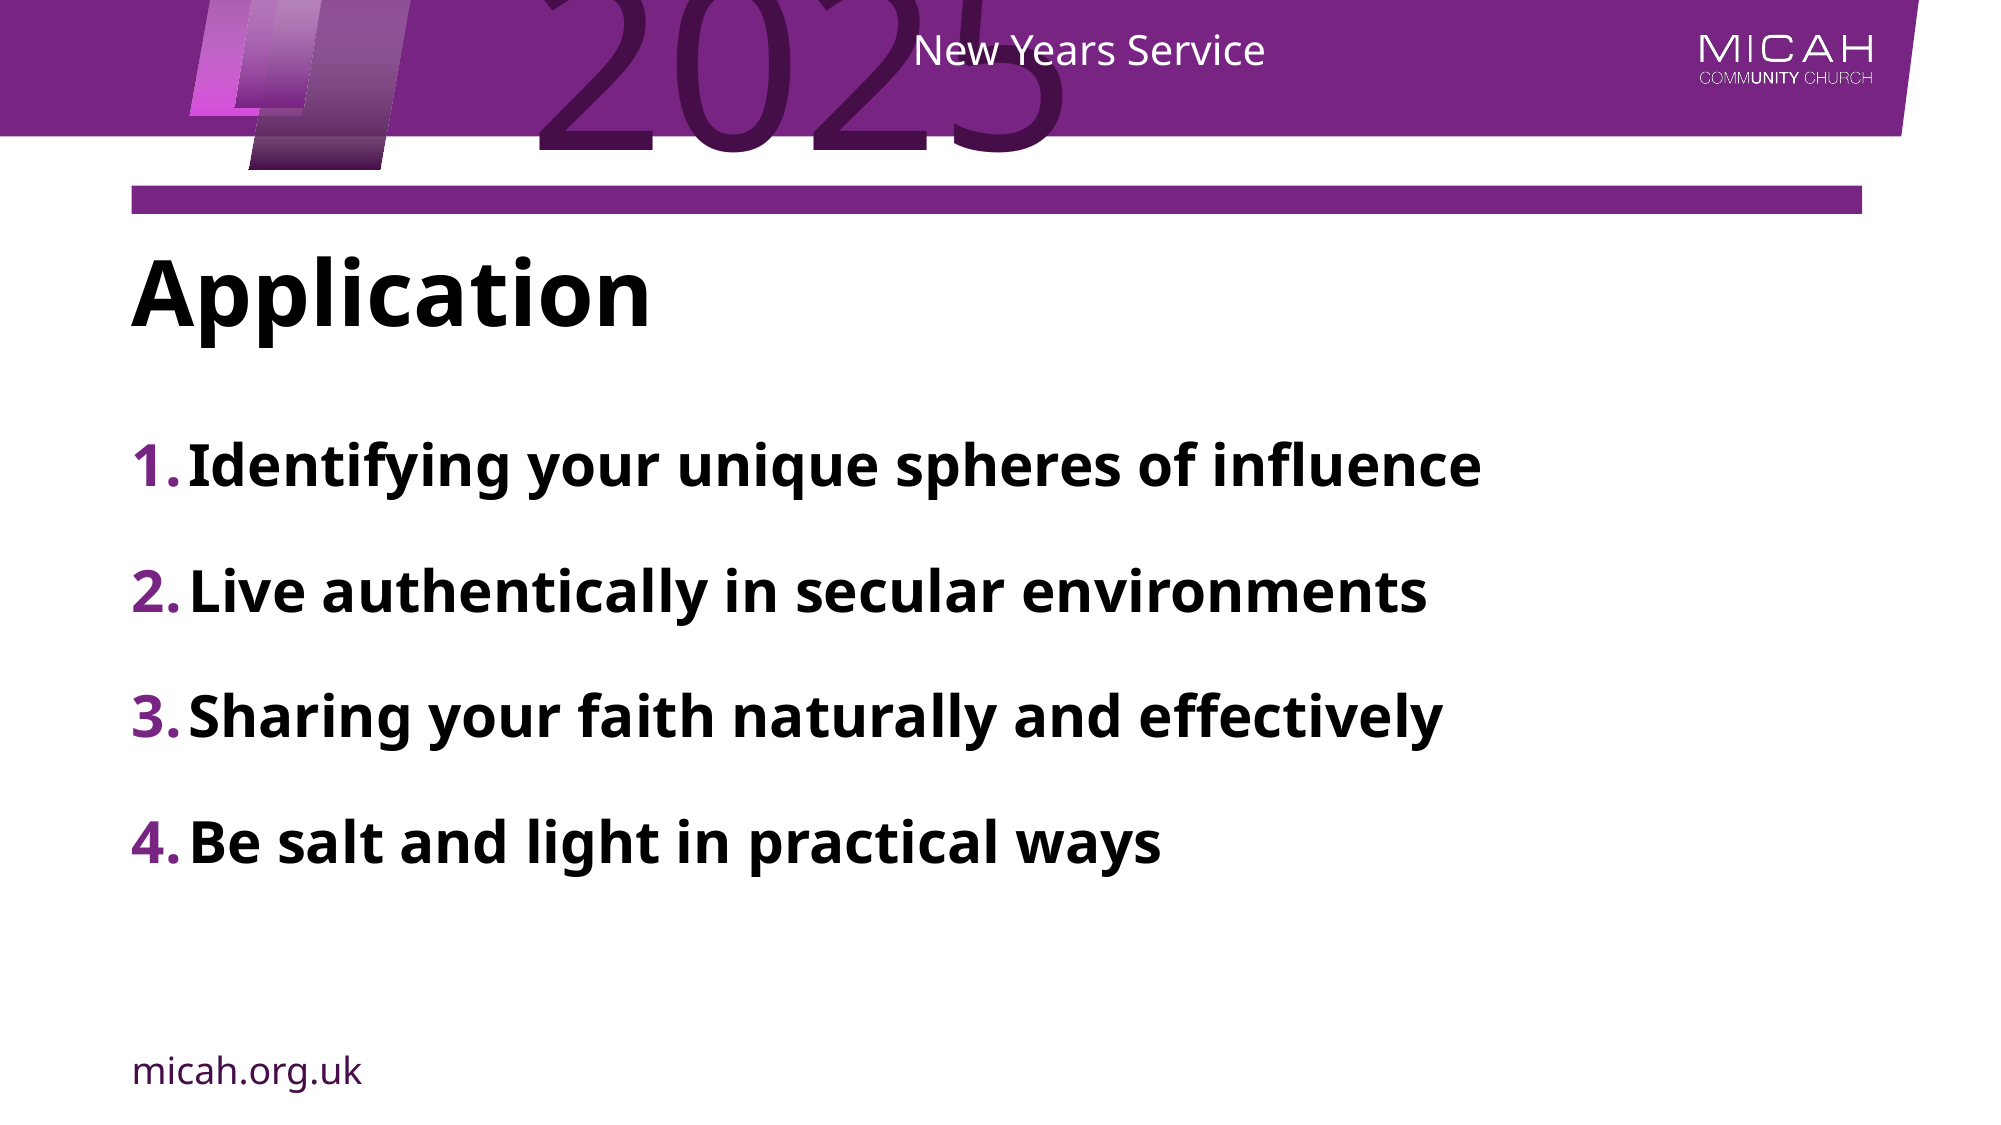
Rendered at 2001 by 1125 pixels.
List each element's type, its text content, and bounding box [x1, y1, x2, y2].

picture [1685, 21, 1893, 98]
list Identifying your unique spheres of influence Live authentically in secular environments Sharing your faith naturally and effectively Be salt and light in practical ways [131, 385, 1863, 1018]
title Application [131, 231, 1863, 369]
